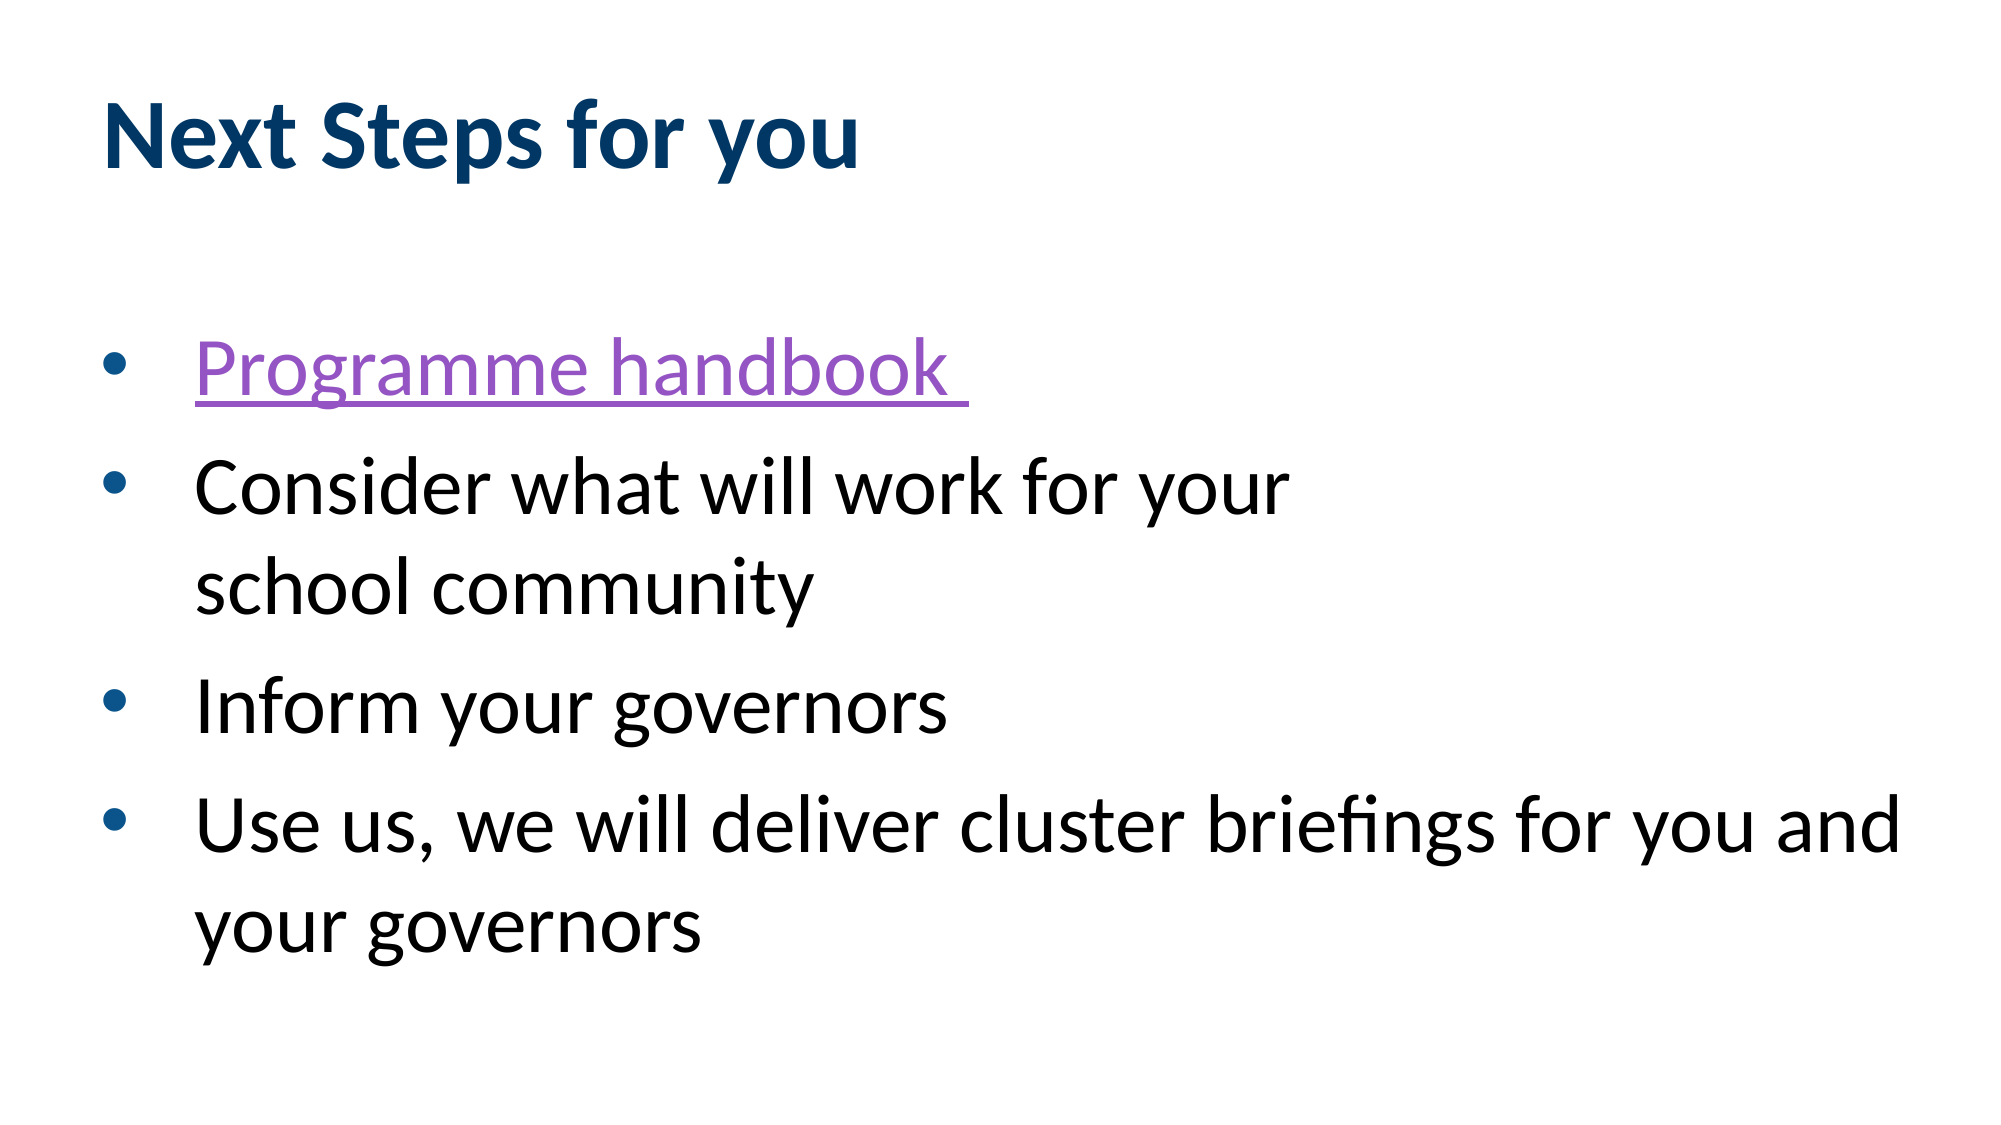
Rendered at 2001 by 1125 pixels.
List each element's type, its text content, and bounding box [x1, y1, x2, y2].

title Next Steps for you [102, 82, 1901, 167]
list Programme handbook Consider what will work for your school community​ Inform your governors​ Use us, we will deliver cluster briefings for you and your governors​ [100, 312, 1904, 988]
